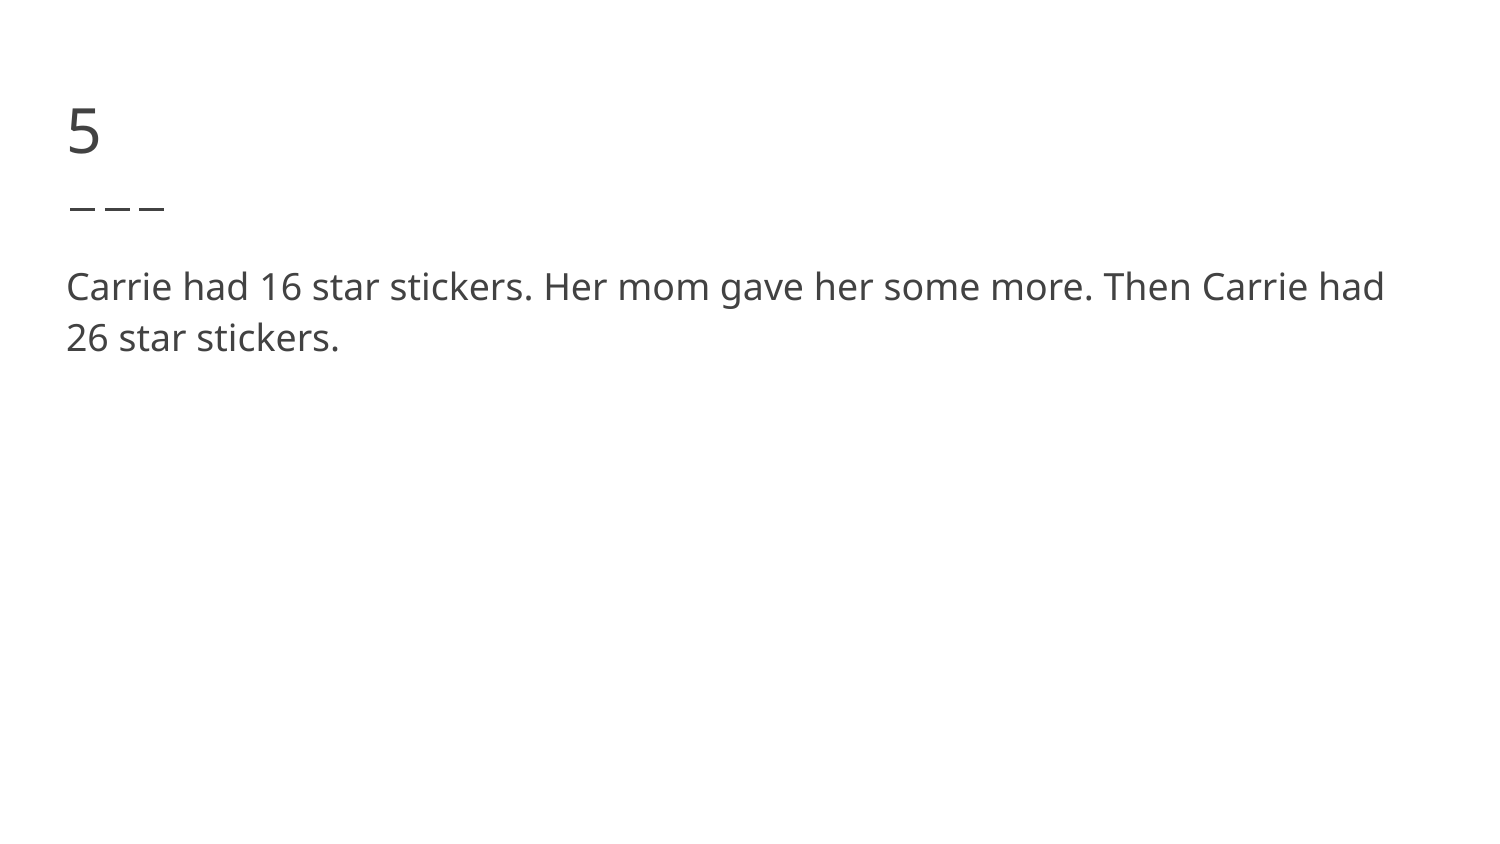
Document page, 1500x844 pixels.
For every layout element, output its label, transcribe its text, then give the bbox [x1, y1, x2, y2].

title 5 [51, 61, 1449, 182]
list Carrie had 16 star stickers. Her mom gave her some more. Then Carrie had 26 star stickers. [51, 240, 1449, 750]
